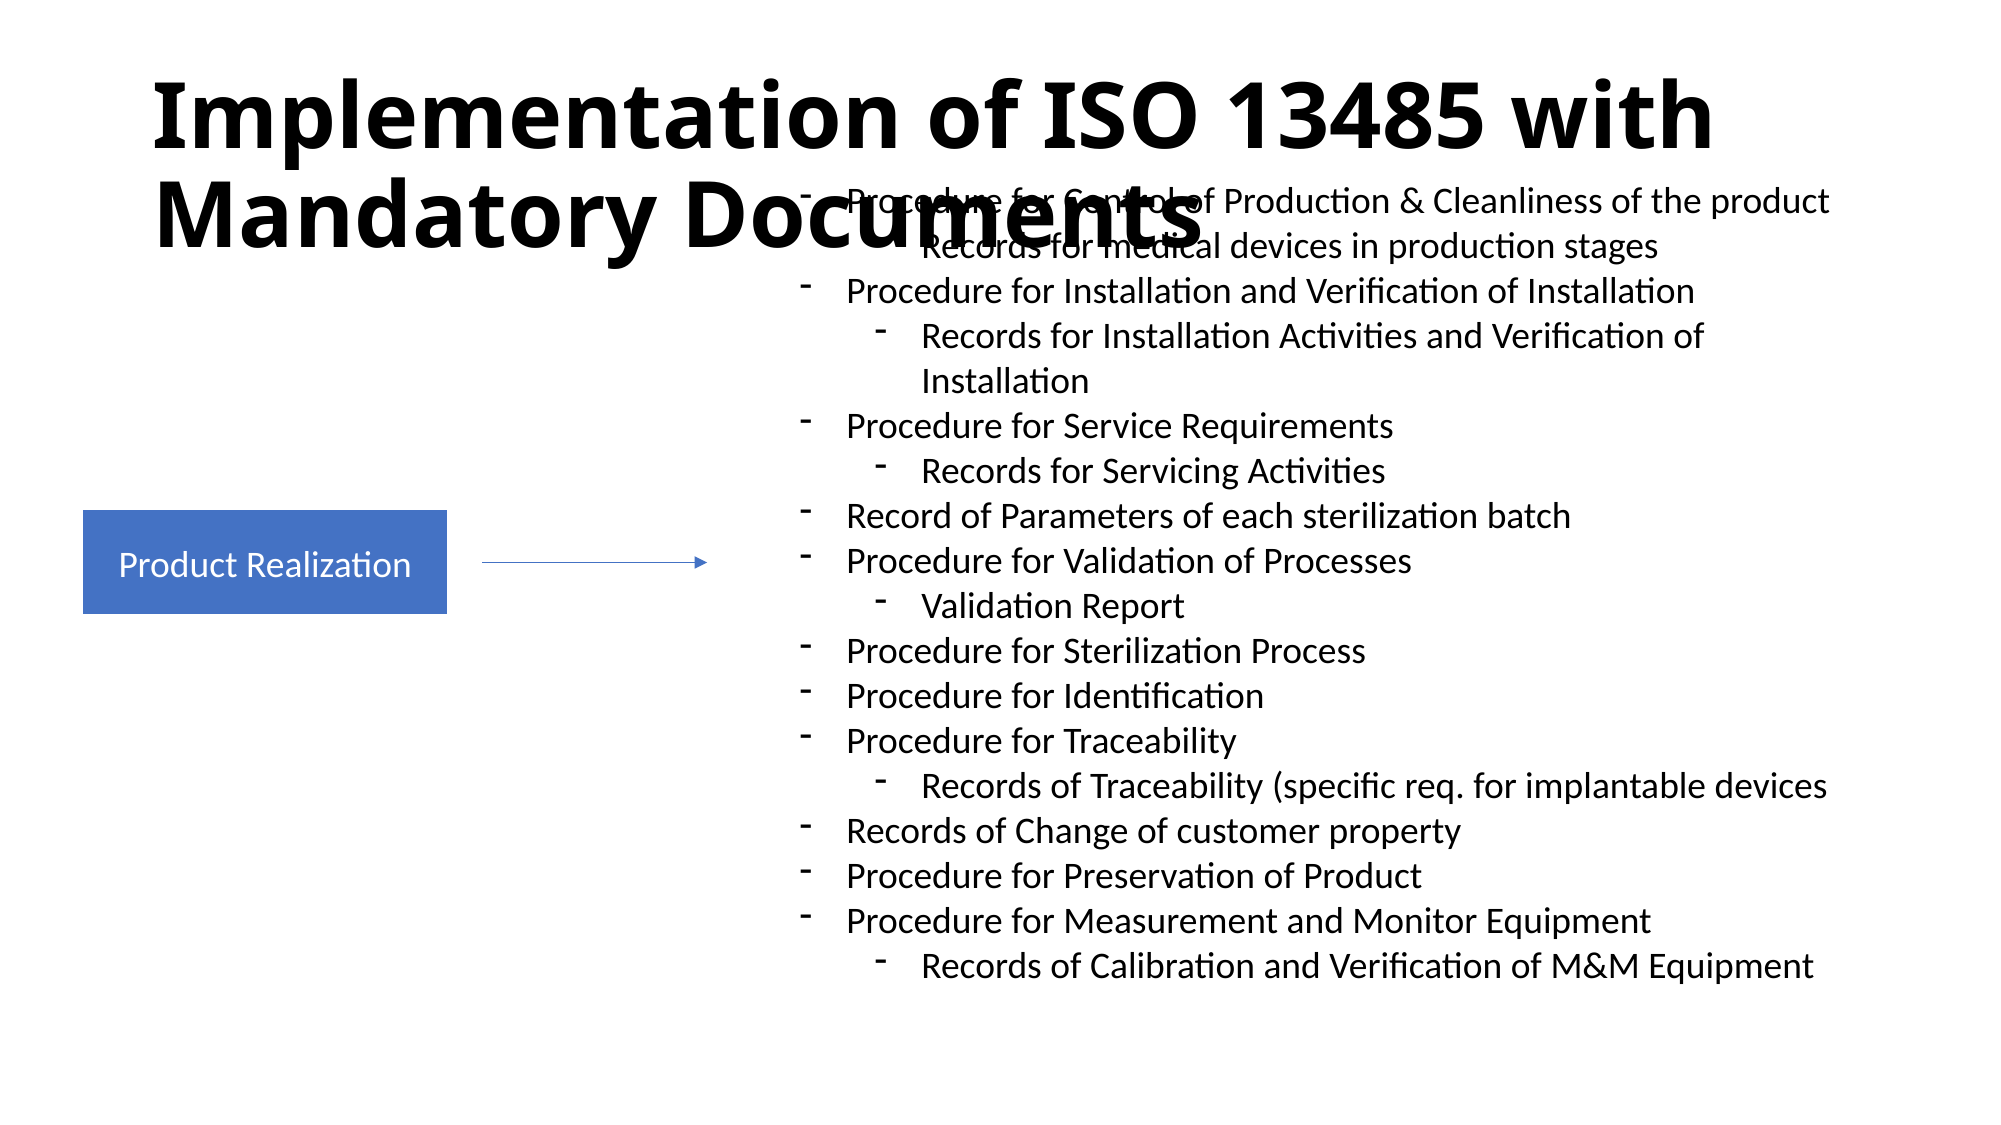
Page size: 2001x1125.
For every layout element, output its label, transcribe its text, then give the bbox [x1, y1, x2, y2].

text_box Product Realization [80, 507, 451, 618]
title Implementation of ISO 13485 with Mandatory Documents [137, 59, 1863, 278]
text_box Procedure for Control of Production & Cleanliness of the product Records for medical devices in production stages Procedure for Installation and Verification of Installation Records for Installation Activities and Verification of Installation Procedure for Service Requirements Records for Servicing Activities Record of Parameters of each sterilization batch Procedure for Validation of Processes Validation Report Procedure for Sterilization Process Procedure for Identification Procedure for Traceability Records of Traceability (specific req. for implantable devices Records of Change of customer property Procedure for Preservation of Product Procedure for Measurement and Monitor Equipment Records of Calibration and Verification of M&M Equipment [784, 168, 1896, 1099]
